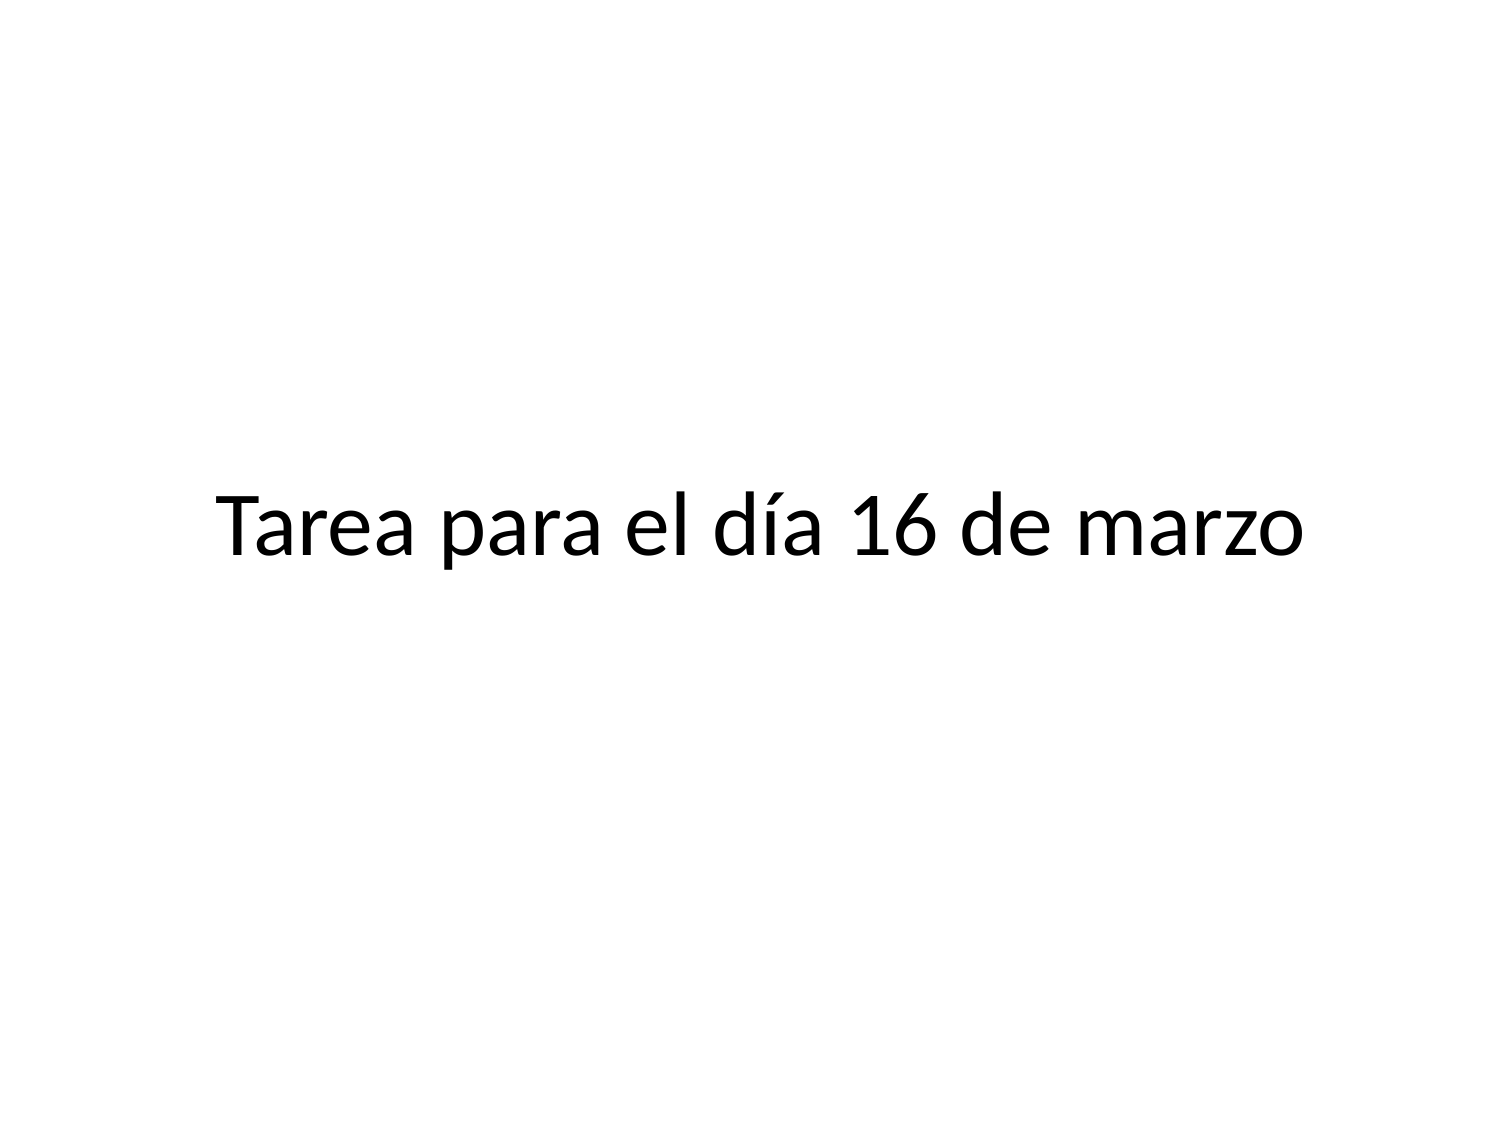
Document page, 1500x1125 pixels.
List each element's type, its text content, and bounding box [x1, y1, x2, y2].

text_box Tarea para el día 16 de marzo [112, 456, 1412, 581]
